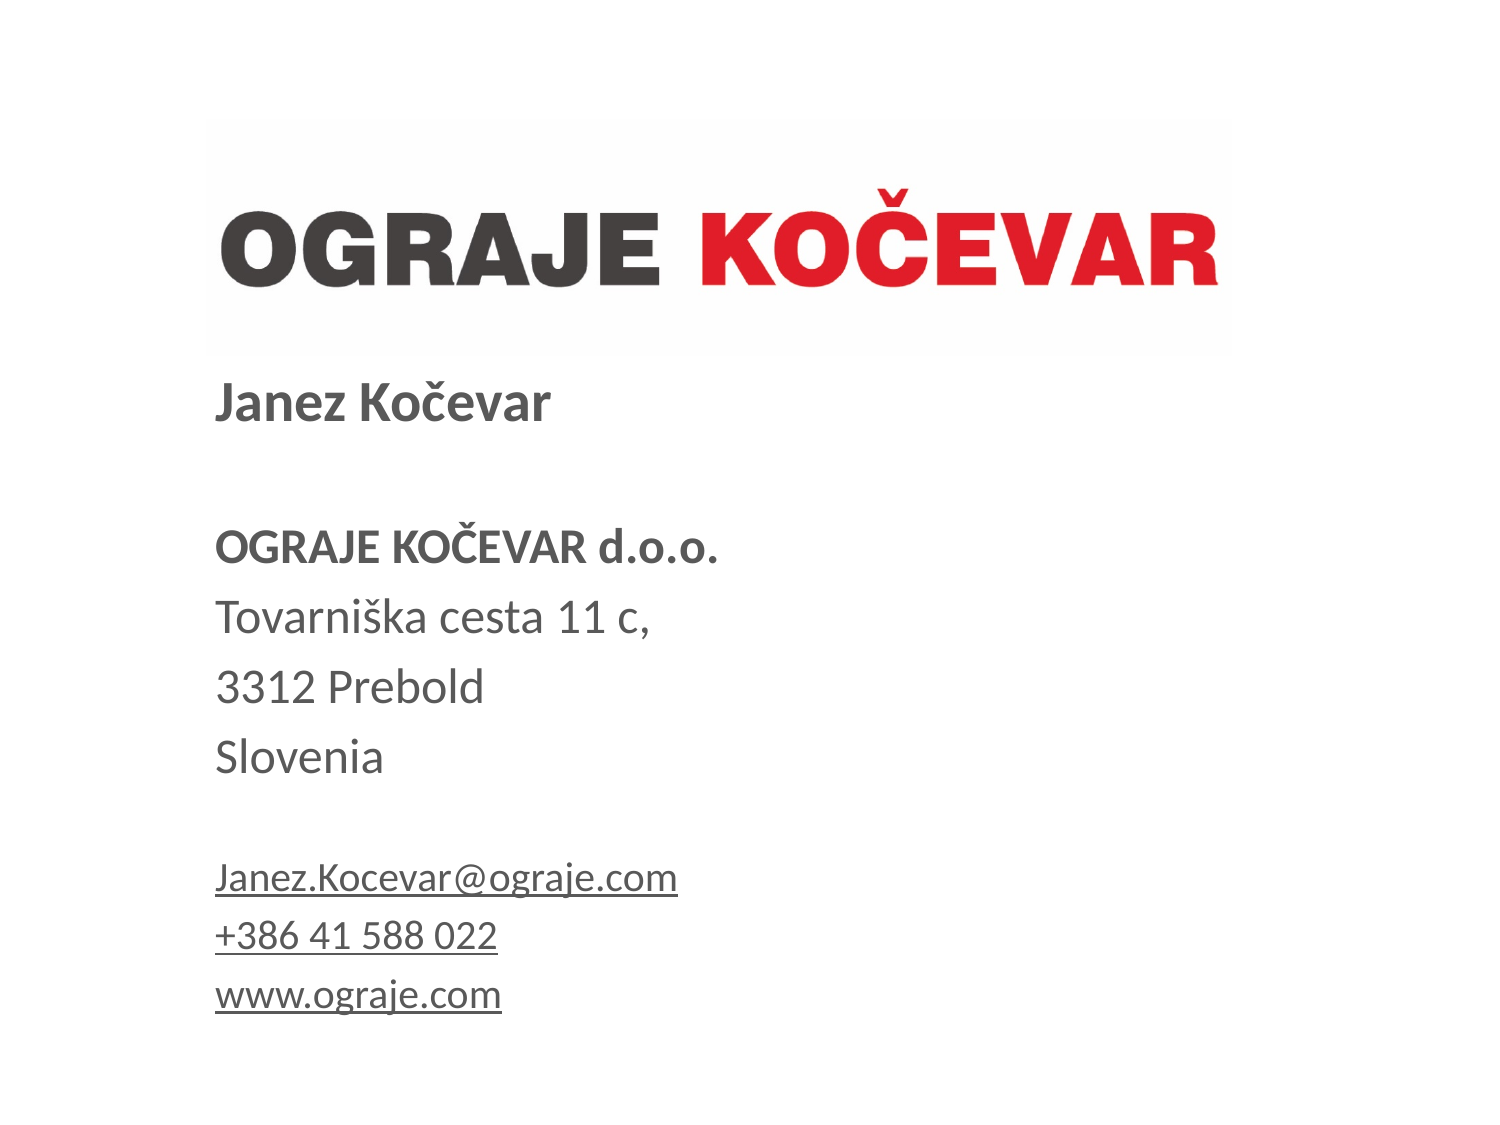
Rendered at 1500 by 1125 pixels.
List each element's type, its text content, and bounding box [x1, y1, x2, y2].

subtitle Janez Kočevar OGRAJE KOČEVAR d.o.o. Tovarniška cesta 11 c, 3312 Prebold Slovenia Janez.Kocevar@ograje.com +386 41 588 022 www.ograje.com [200, 355, 1251, 1035]
picture [206, 119, 1232, 356]
